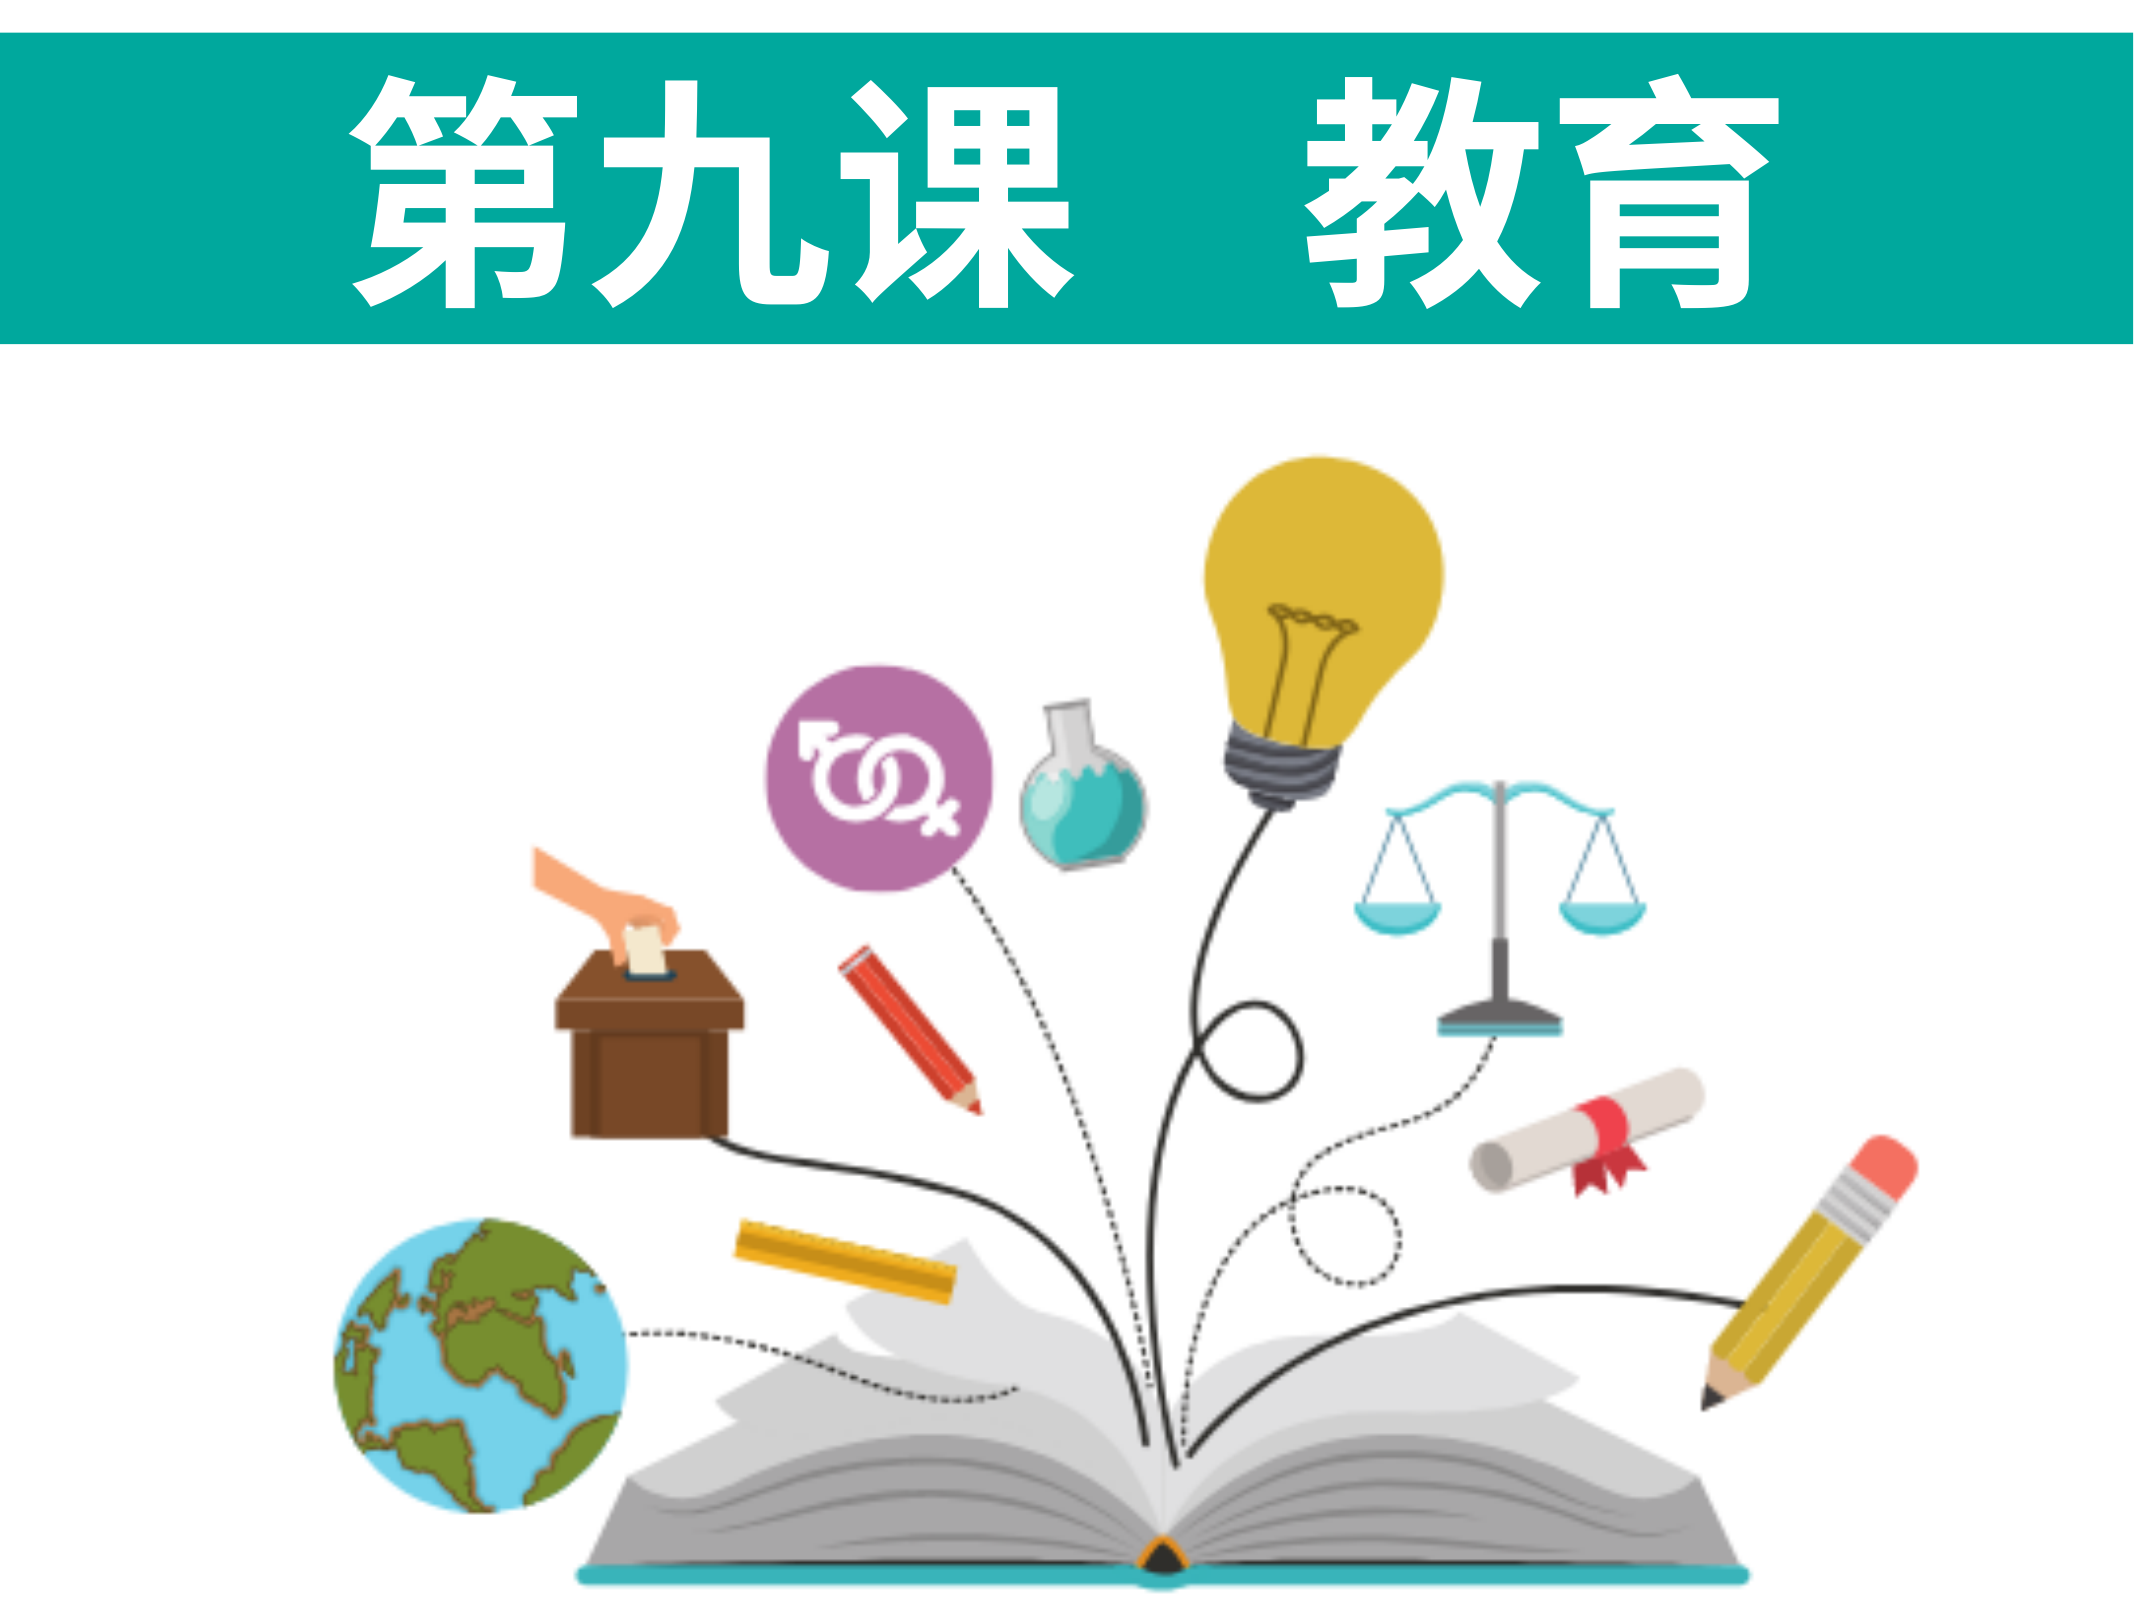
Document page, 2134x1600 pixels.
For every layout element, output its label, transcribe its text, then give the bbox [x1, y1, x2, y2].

picture [0, 400, 2134, 1600]
text_box 第九课 教育 [0, 32, 2134, 345]
